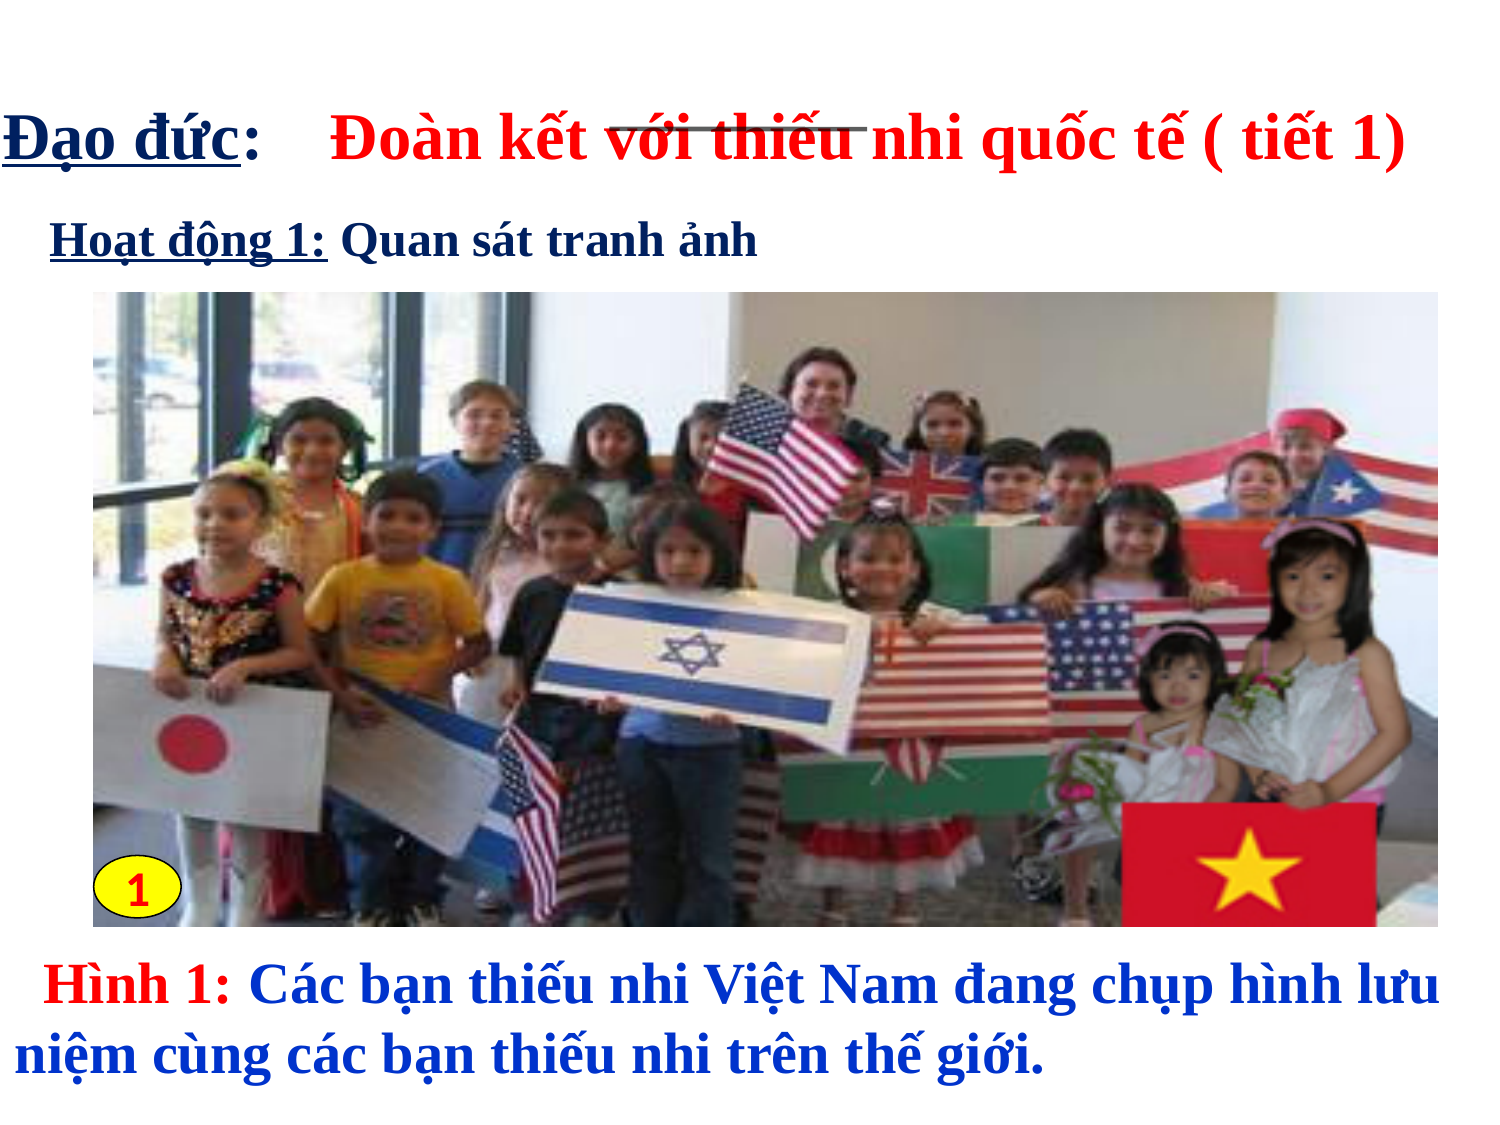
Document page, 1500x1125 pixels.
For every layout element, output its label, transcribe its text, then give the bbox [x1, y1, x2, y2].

text_box Hoạt động 1: Quan sát tranh ảnh [35, 199, 1438, 274]
text_box Hình 1: Các bạn thiếu nhi Việt Nam đang chụp hình lưu niệm cùng các bạn thiếu nhi trên thế giới. [0, 937, 1500, 1093]
picture [93, 292, 1438, 927]
text_box Đạo đức: Đoàn kết với thiếu nhi quốc tế ( tiết 1) [0, 85, 1500, 181]
